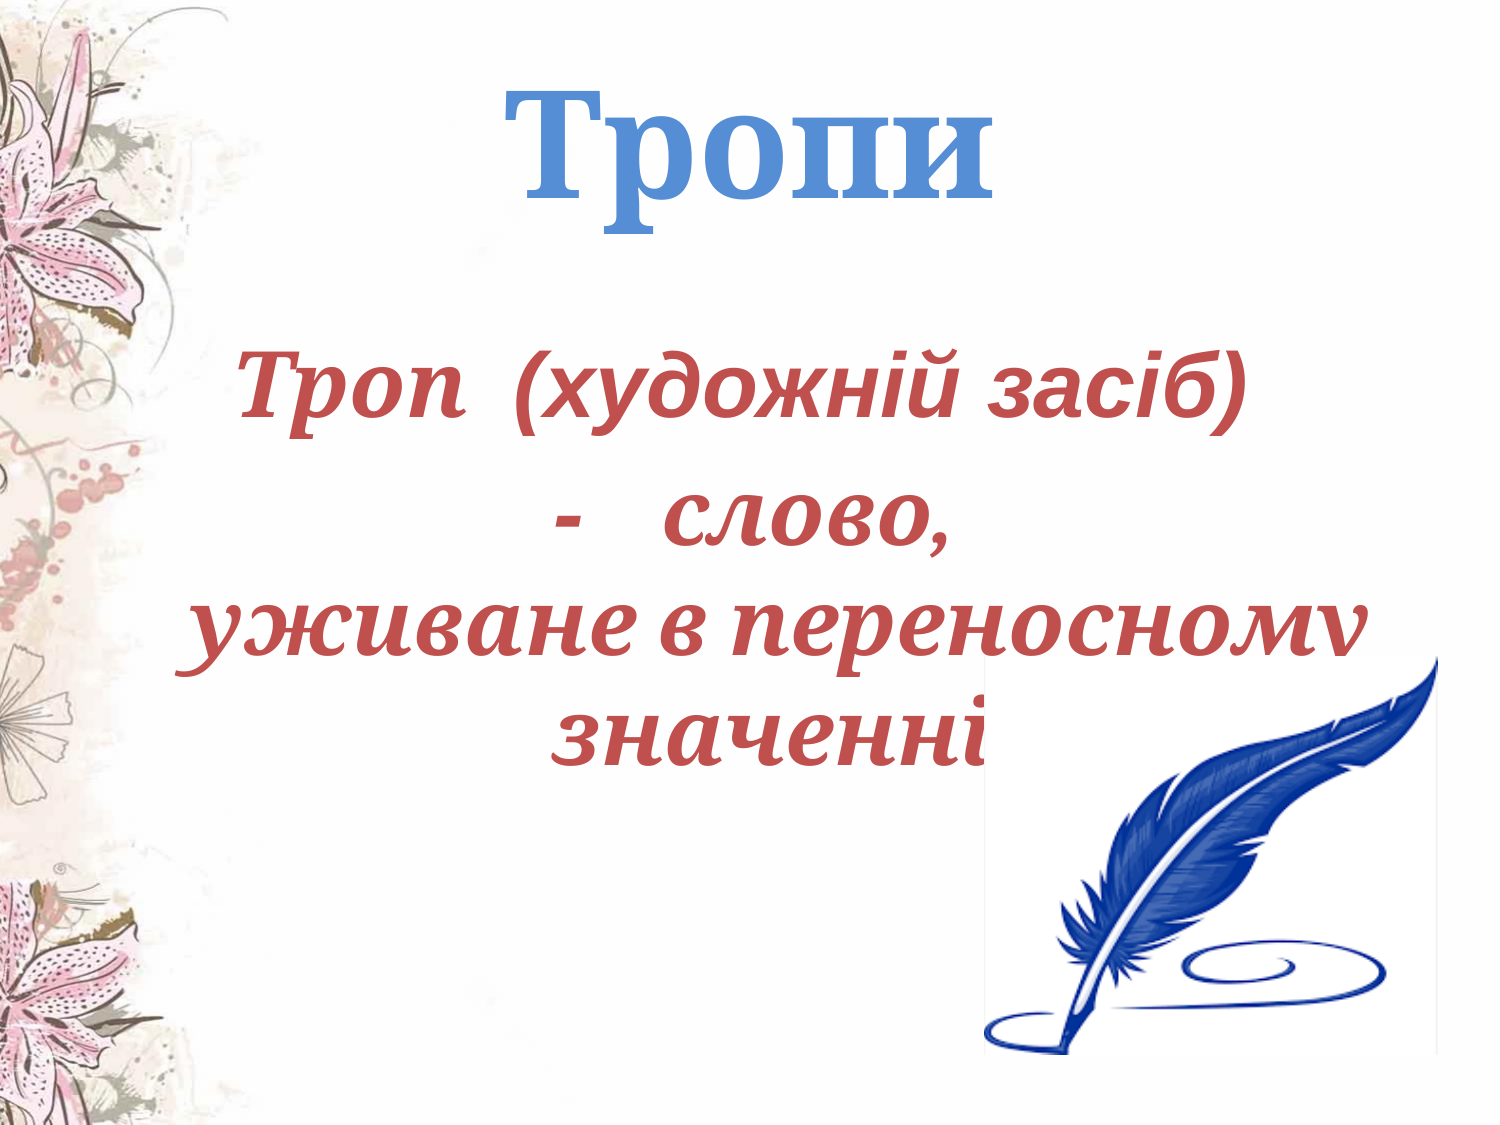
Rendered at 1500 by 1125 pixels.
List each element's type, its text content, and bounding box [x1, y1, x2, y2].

picture [0, 0, 1500, 1125]
list Троп (художній засіб) - слово, уживане в переносному значенні. [81, 219, 1426, 1125]
title Тропи [74, 44, 1426, 233]
